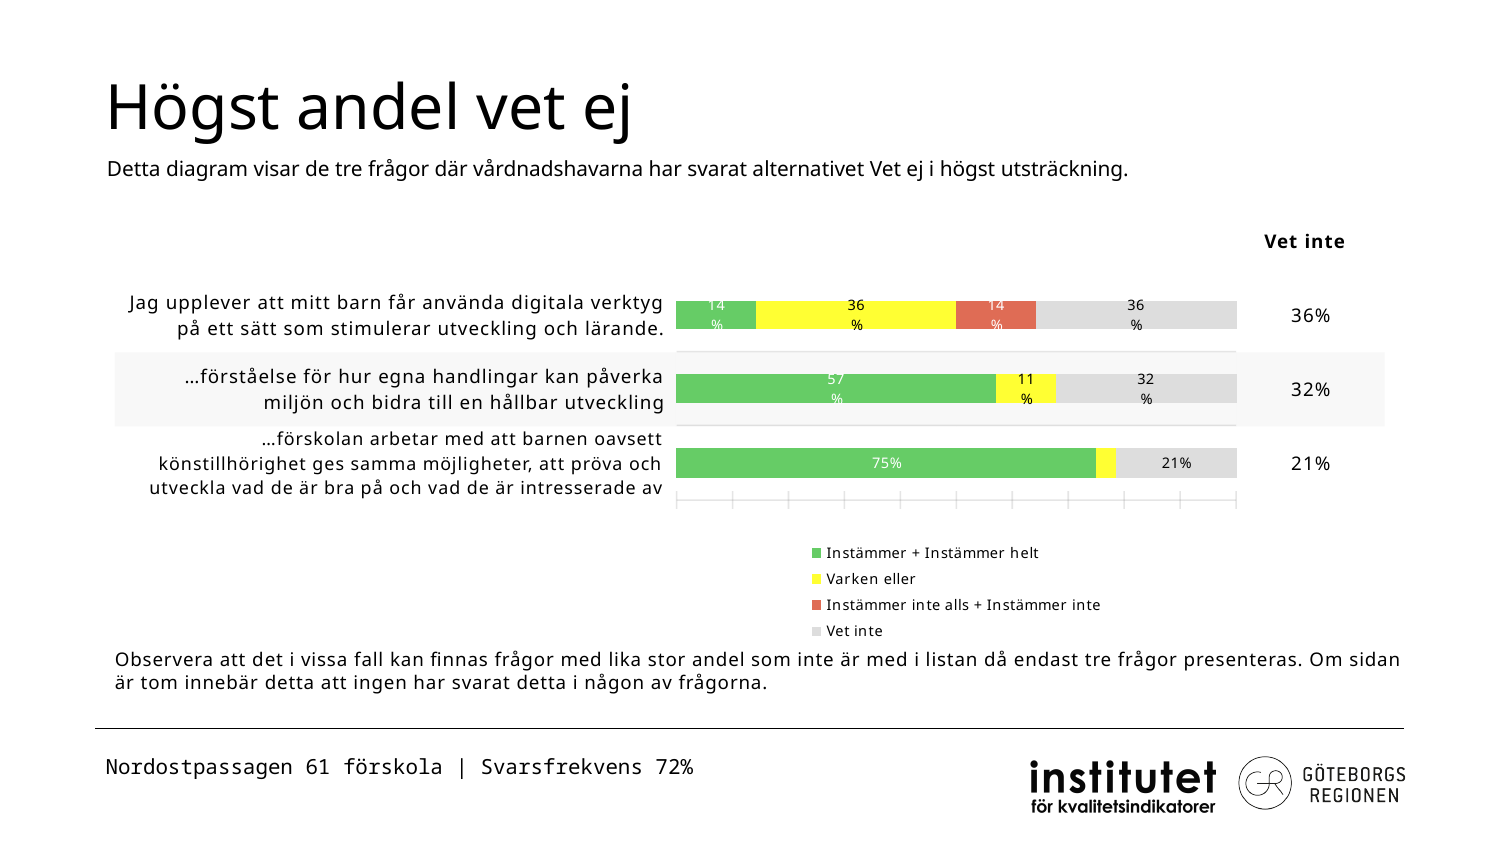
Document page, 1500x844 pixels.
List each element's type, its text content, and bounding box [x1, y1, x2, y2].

text_box Detta diagram visar de tre frågor där vårdnadshavarna har svarat alternativet Vet ej i högst utsträckning. [92, 148, 1409, 188]
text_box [114, 204, 1385, 648]
title Högst andel vet ej [90, 59, 1412, 149]
text_box Observera att det i vissa fall kan finnas frågor med lika stor andel som inte är med i listan då endast tre frågor presenteras. Om sidan är tom innebär detta att ingen har svarat detta i någon av frågorna. [114, 648, 1412, 728]
text_box Nordostpassagen 61 förskola | Svarsfrekvens 72% [90, 746, 986, 787]
picture [1029, 751, 1218, 818]
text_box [118, 590, 1382, 676]
